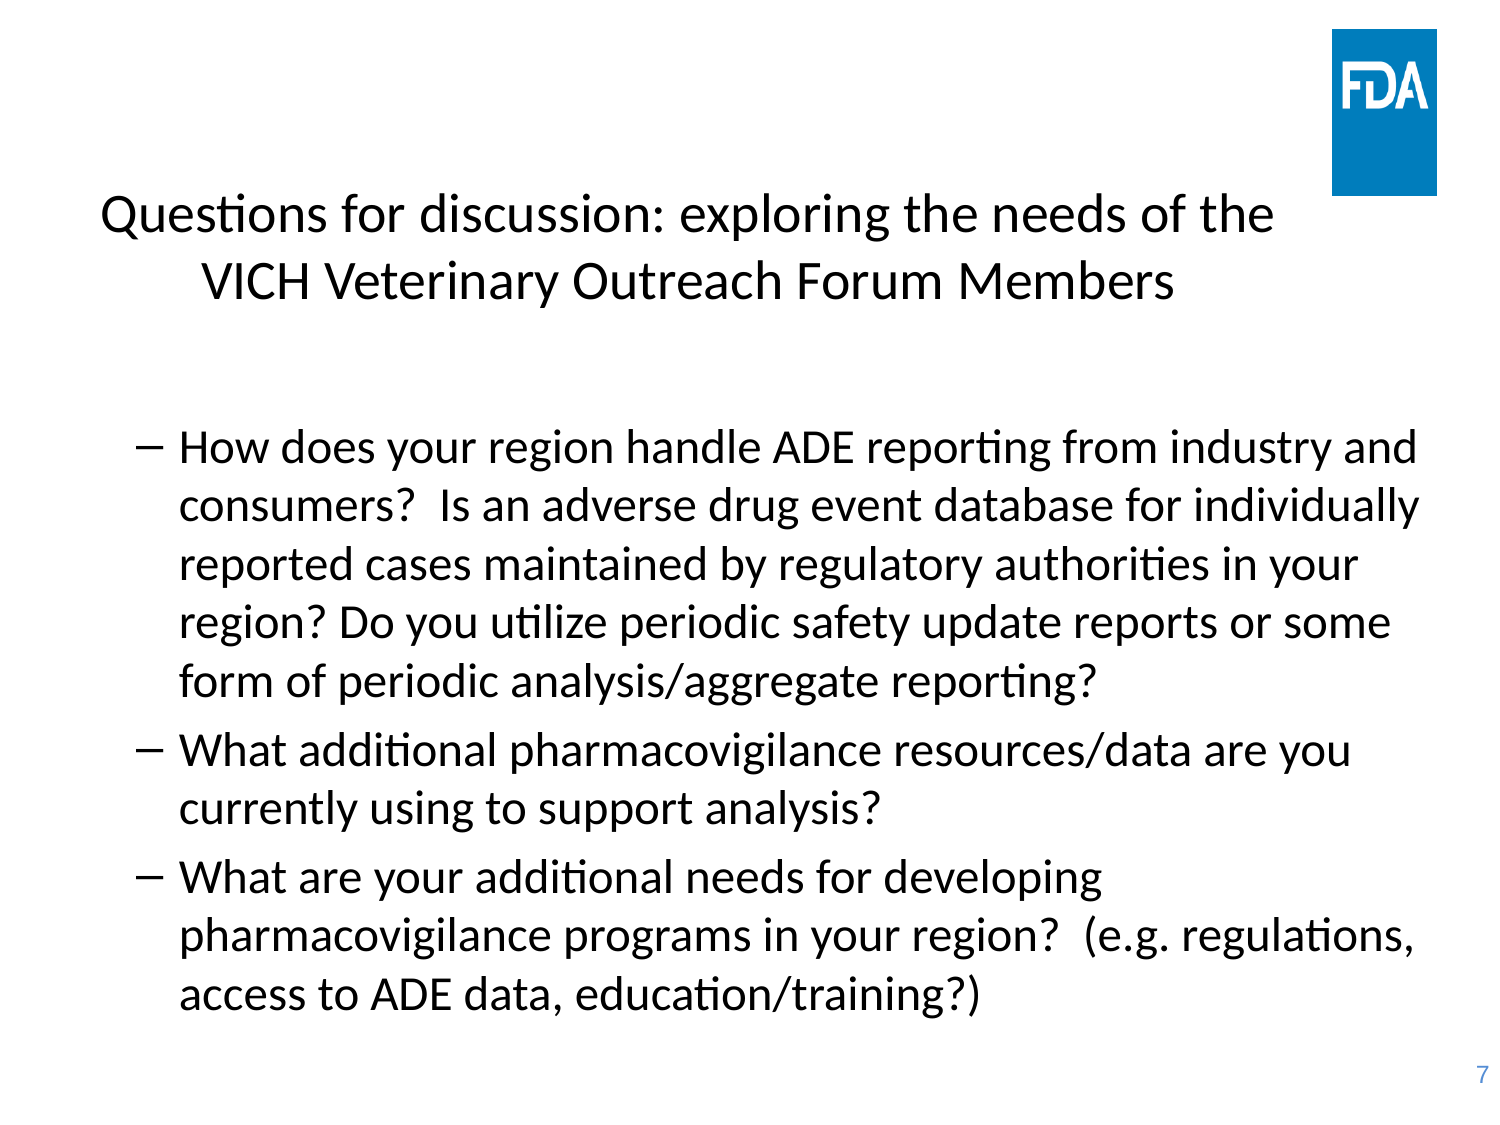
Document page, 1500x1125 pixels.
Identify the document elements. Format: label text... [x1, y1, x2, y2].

title Questions for discussion: exploring the needs of the VICH Veterinary Outreach Forum Members [53, 167, 1325, 320]
picture [1396, 62, 1427, 108]
list How does your region handle ADE reporting from industry and consumers? Is an adverse drug event database for individually reported cases maintained by regulatory authorities in your region? Do you utilize periodic safety update reports or some form of periodic analysis/aggregate reporting? What additional pharmacovigilance resources/data are you currently using to support analysis? What are your additional needs for developing pharmacovigilance programs in your region? (e.g. regulations, access to ADE data, education/training?) [53, 329, 1449, 1033]
picture [1343, 62, 1396, 108]
